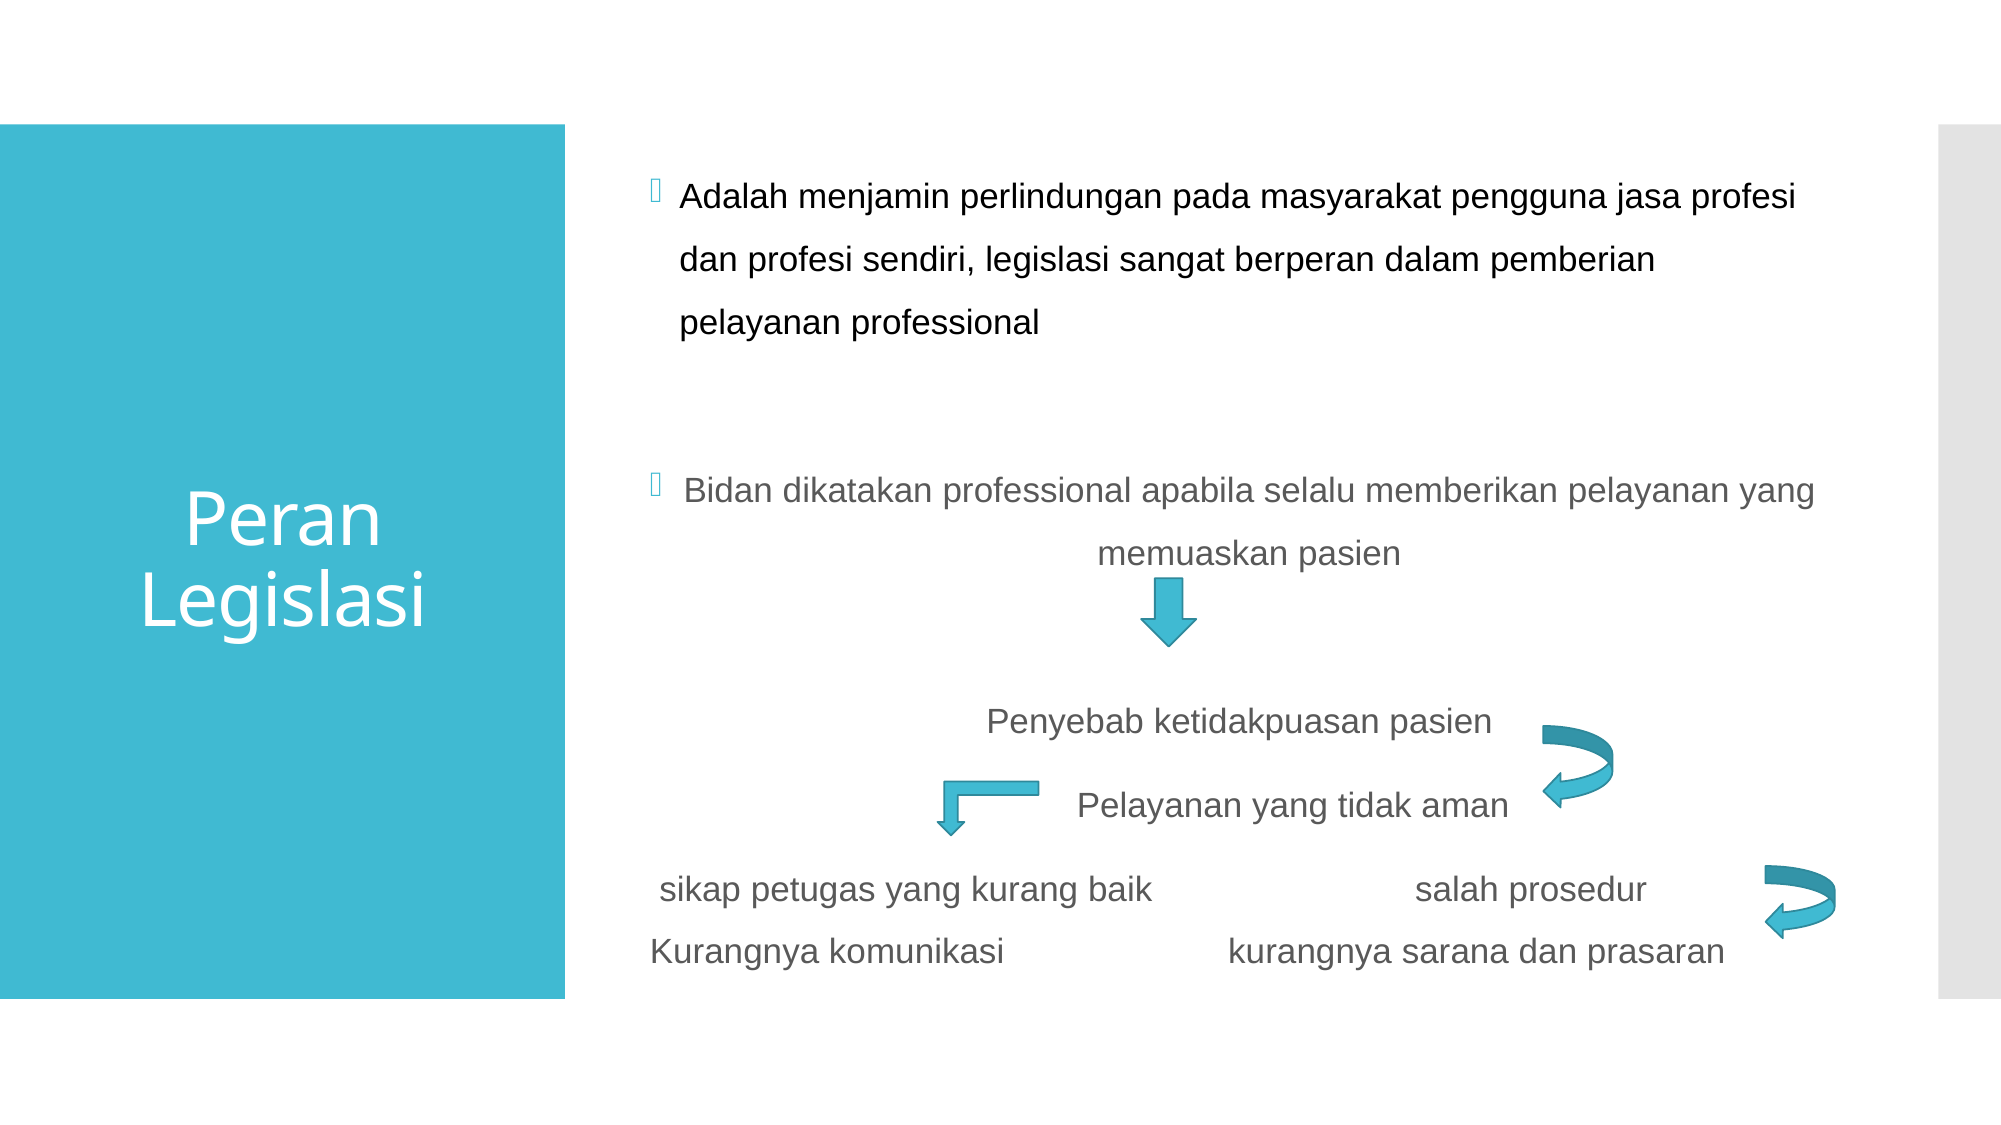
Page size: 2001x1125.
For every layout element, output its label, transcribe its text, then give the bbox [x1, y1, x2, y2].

text_box [1542, 725, 1614, 809]
text_box [1140, 577, 1198, 648]
list Adalah menjamin perlindungan pada masyarakat pengguna jasa profesi dan profesi sendiri, legislasi sangat berperan dalam pemberian pelayanan professional Bidan dikatakan professional apabila selalu memberikan pelayanan yang memuaskan pasien Penyebab ketidakpuasan pasien Pelayanan yang tidak aman sikap petugas yang kurang baik salah prosedur Kurangnya komunikasi kurangnya sarana dan prasaran [634, 141, 1835, 982]
text_box [936, 780, 1040, 837]
title Peran Legislasi [41, 184, 525, 940]
text_box [1764, 865, 1836, 940]
